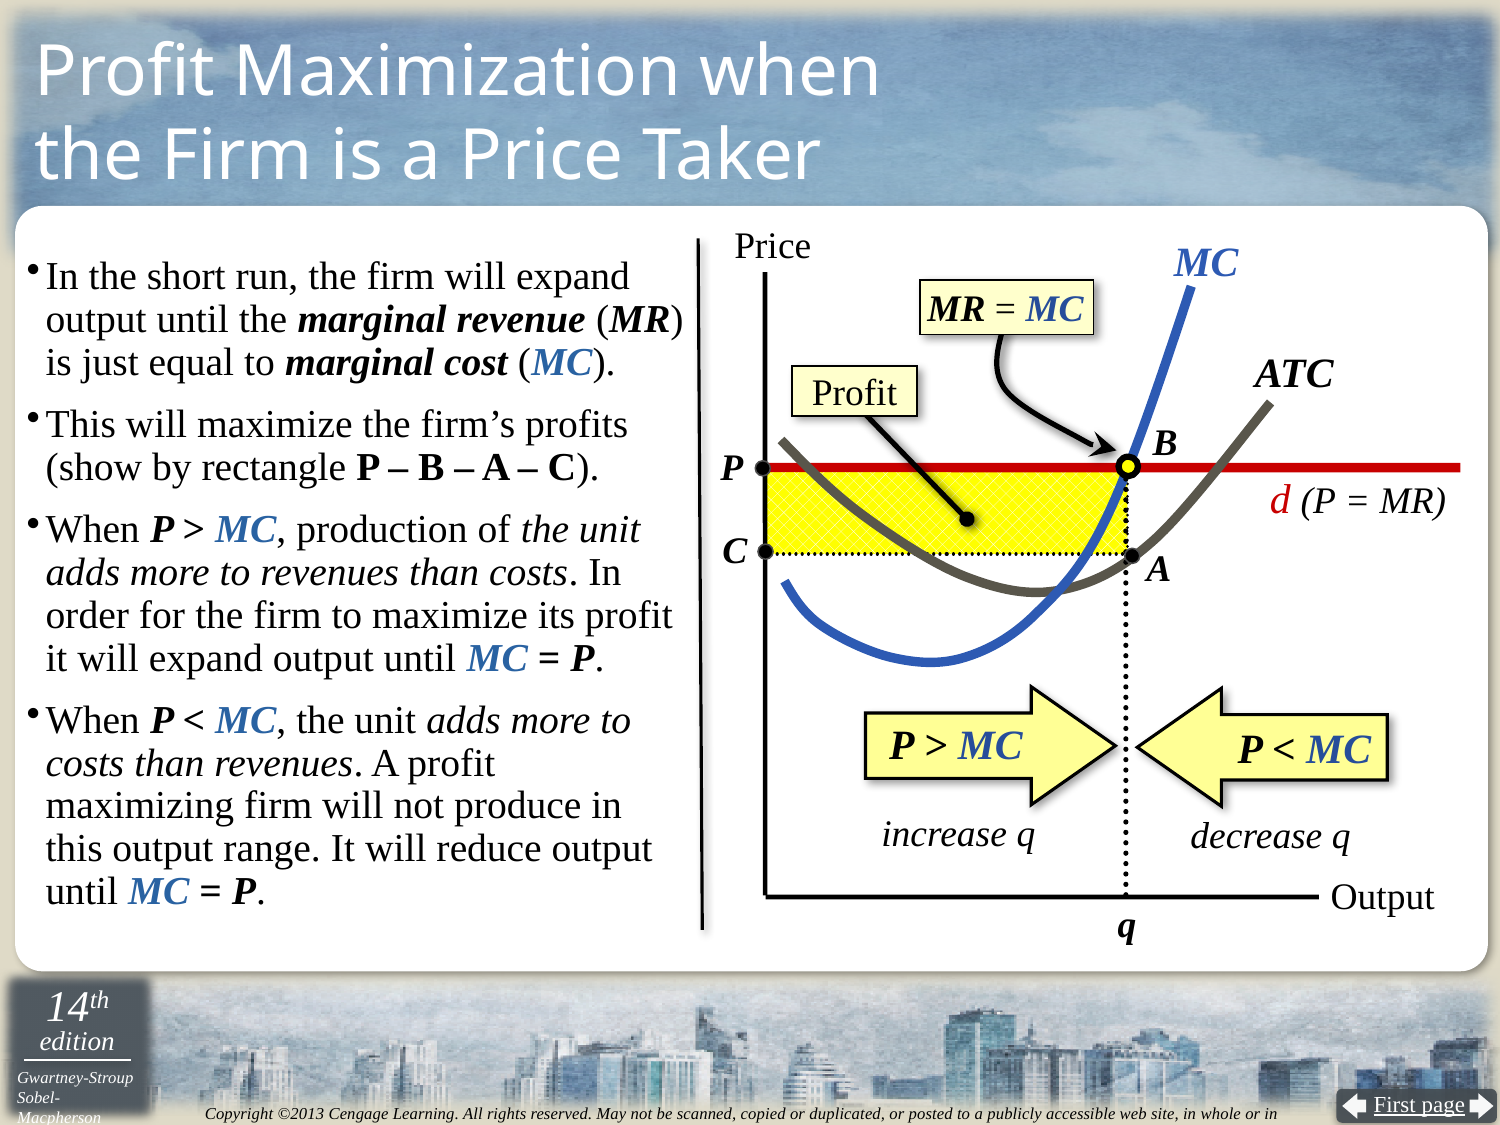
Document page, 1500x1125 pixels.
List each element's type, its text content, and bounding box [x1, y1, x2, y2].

text_box [1470, 203, 1481, 207]
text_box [707, 518, 774, 580]
text_box q [1102, 934, 1166, 952]
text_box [1137, 688, 1389, 865]
text_box In the short run, the firm will expand output until the marginal revenue (MR) is just equal to marginal cost (MC). This will maximize the firm’s profits (show by rectangle P – B – A – C). When P > MC, production of the unit adds more to revenues than costs. In order for the firm to maximize its profit it will expand output until MC = P. When P < MC, the unit adds more to costs than revenues. A profit maximizing firm will not produce in this output range. It will reduce output until MC = P. [11, 248, 692, 921]
picture [153, 994, 1479, 1091]
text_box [778, 365, 968, 520]
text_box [703, 435, 771, 497]
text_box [865, 686, 1116, 863]
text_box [1124, 536, 1187, 598]
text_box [719, 221, 1466, 927]
title Profit Maximization when the Firm is a Price Taker [19, 16, 1481, 203]
text_box [694, 585, 1102, 936]
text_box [905, 268, 1117, 451]
text_box Q2 [719, 271, 1120, 586]
text_box [27, 203, 42, 208]
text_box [697, 238, 703, 931]
text_box [14, 205, 1489, 973]
